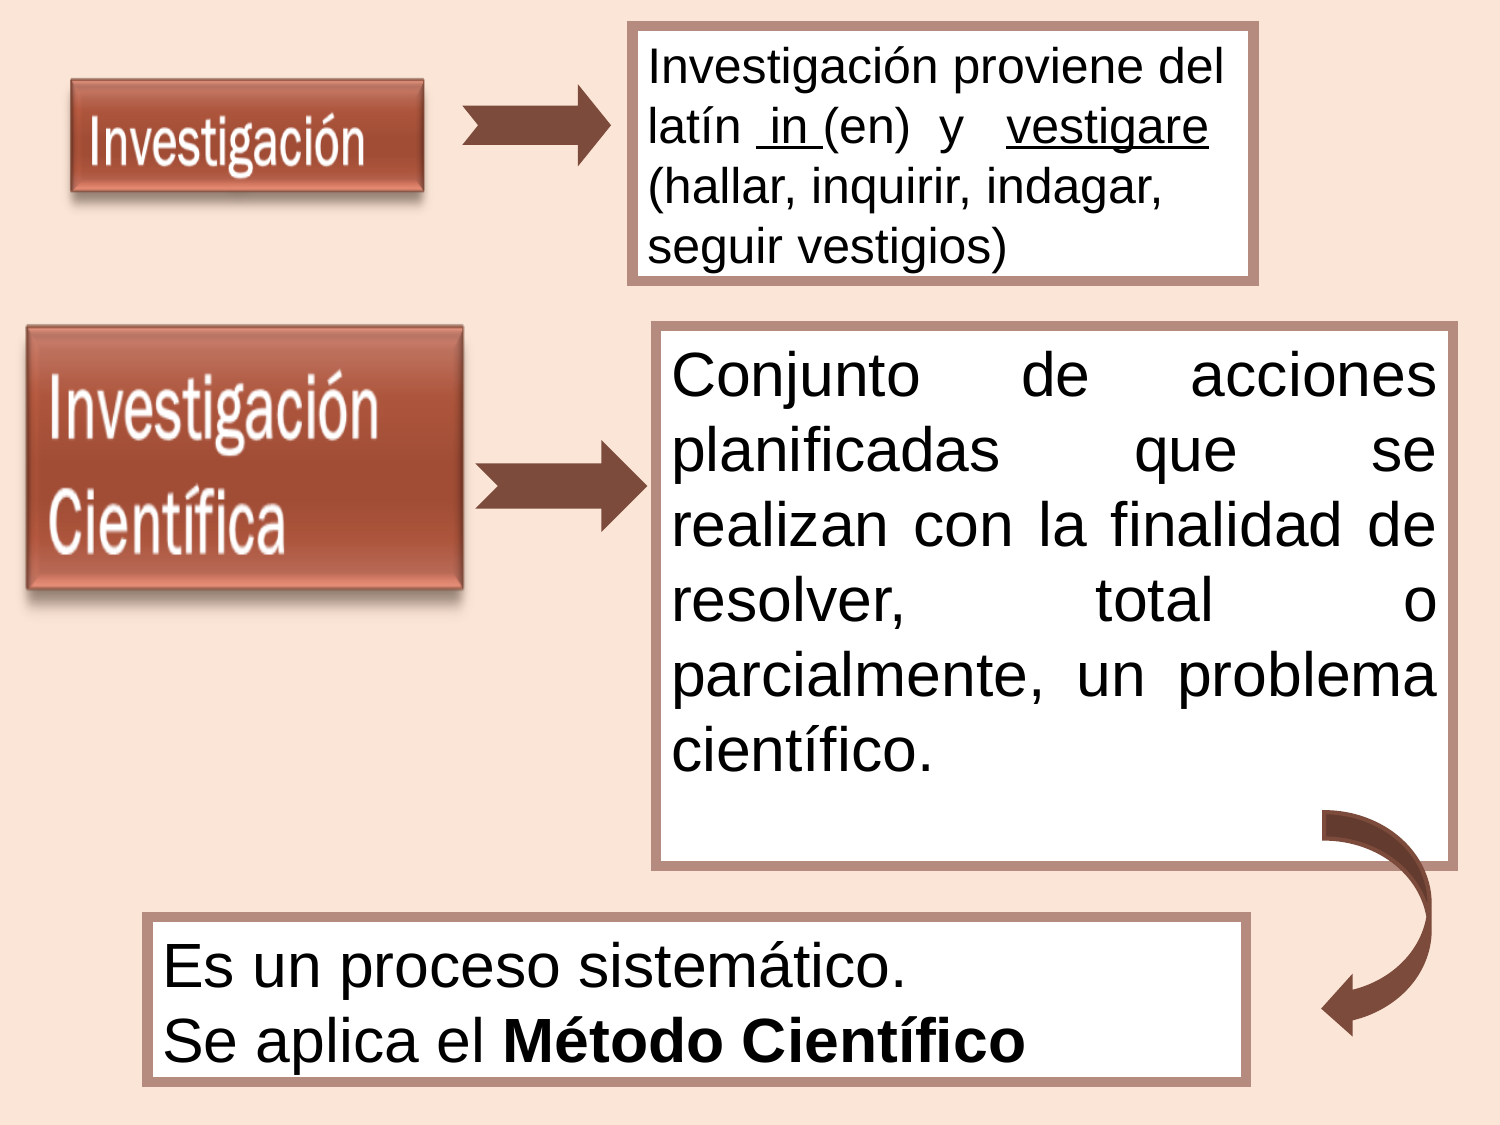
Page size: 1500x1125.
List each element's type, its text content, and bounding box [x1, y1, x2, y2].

picture [41, 61, 437, 256]
picture [0, 302, 479, 673]
text_box Conjunto de acciones planificadas que se realizan con la finalidad de resolver, total o parcialmente, un problema científico. [656, 326, 1454, 867]
text_box [1324, 812, 1430, 1032]
text_box [466, 90, 609, 161]
text_box [480, 445, 645, 528]
text_box Investigación proviene del latín in (en) y vestigare (hallar, inquirir, indagar, seguir vestigios) [632, 25, 1254, 282]
text_box Es un proceso sistemático. Se aplica el Método Científico [147, 916, 1246, 1083]
